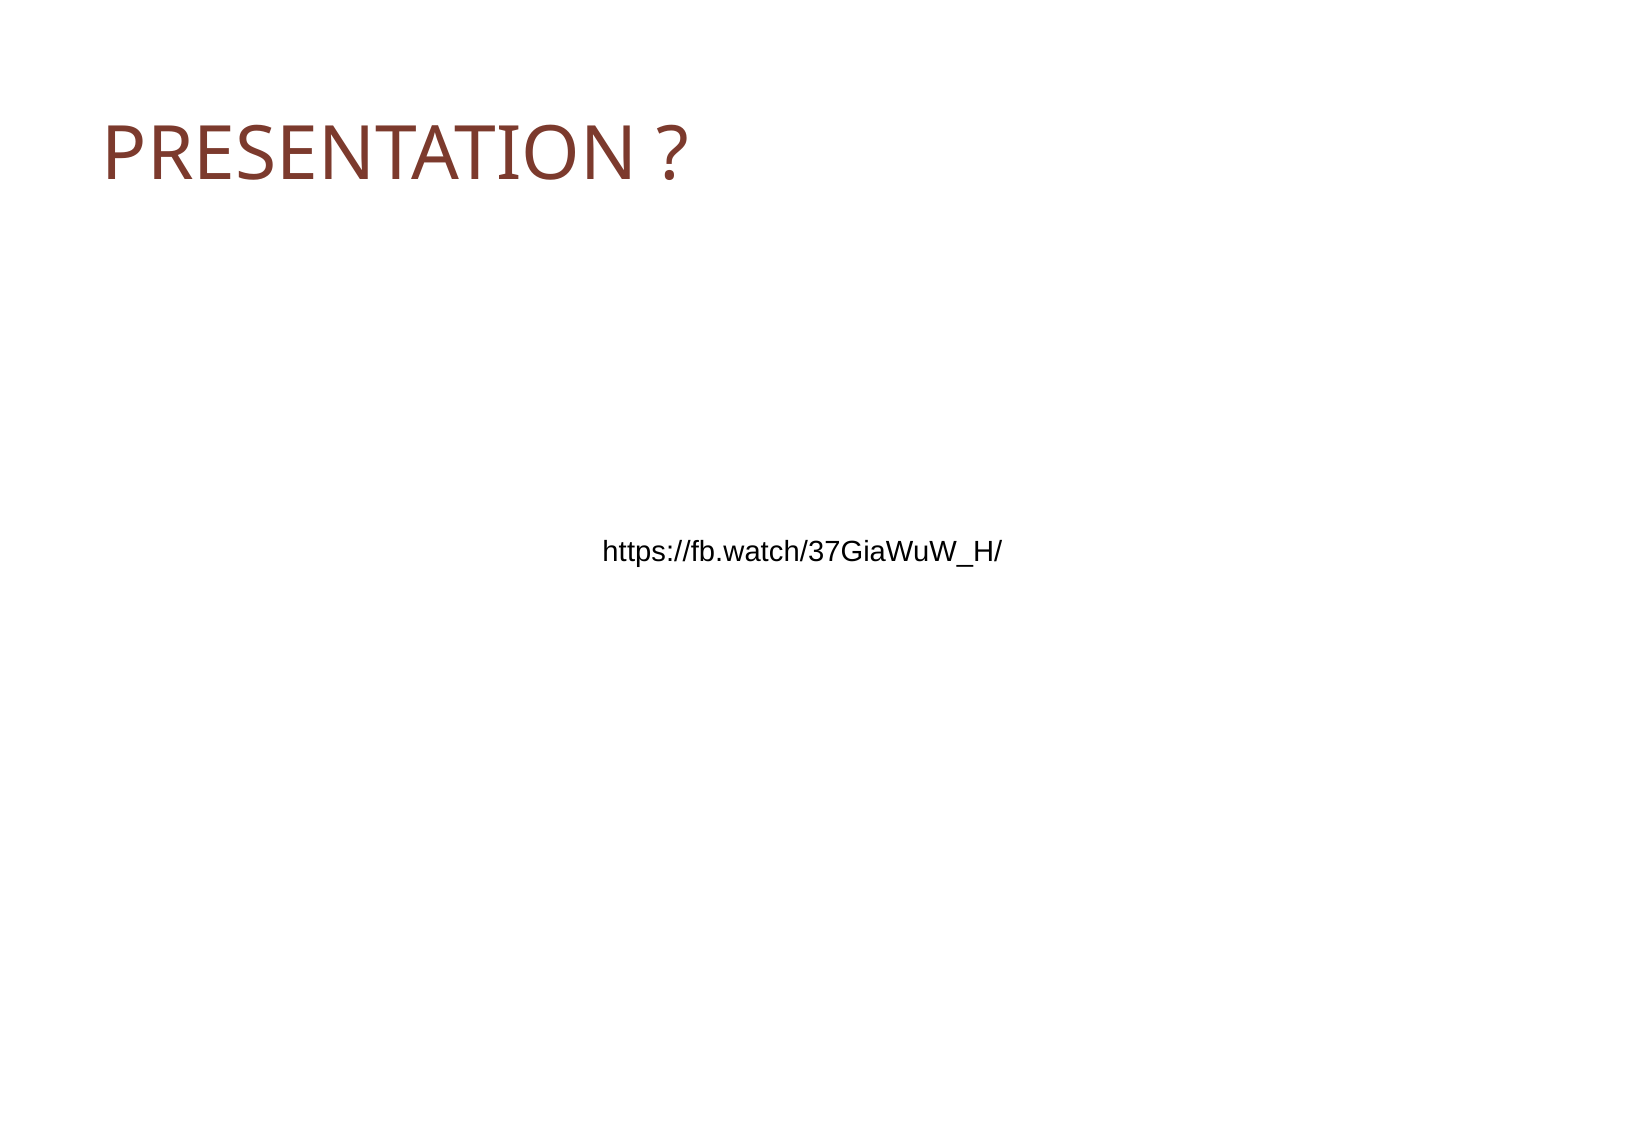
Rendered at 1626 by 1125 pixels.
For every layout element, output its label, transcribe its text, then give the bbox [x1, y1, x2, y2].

text_box PRESENTATION ? [86, 107, 1489, 325]
text_box https://fb.watch/37GiaWuW_H/ [587, 524, 1038, 575]
